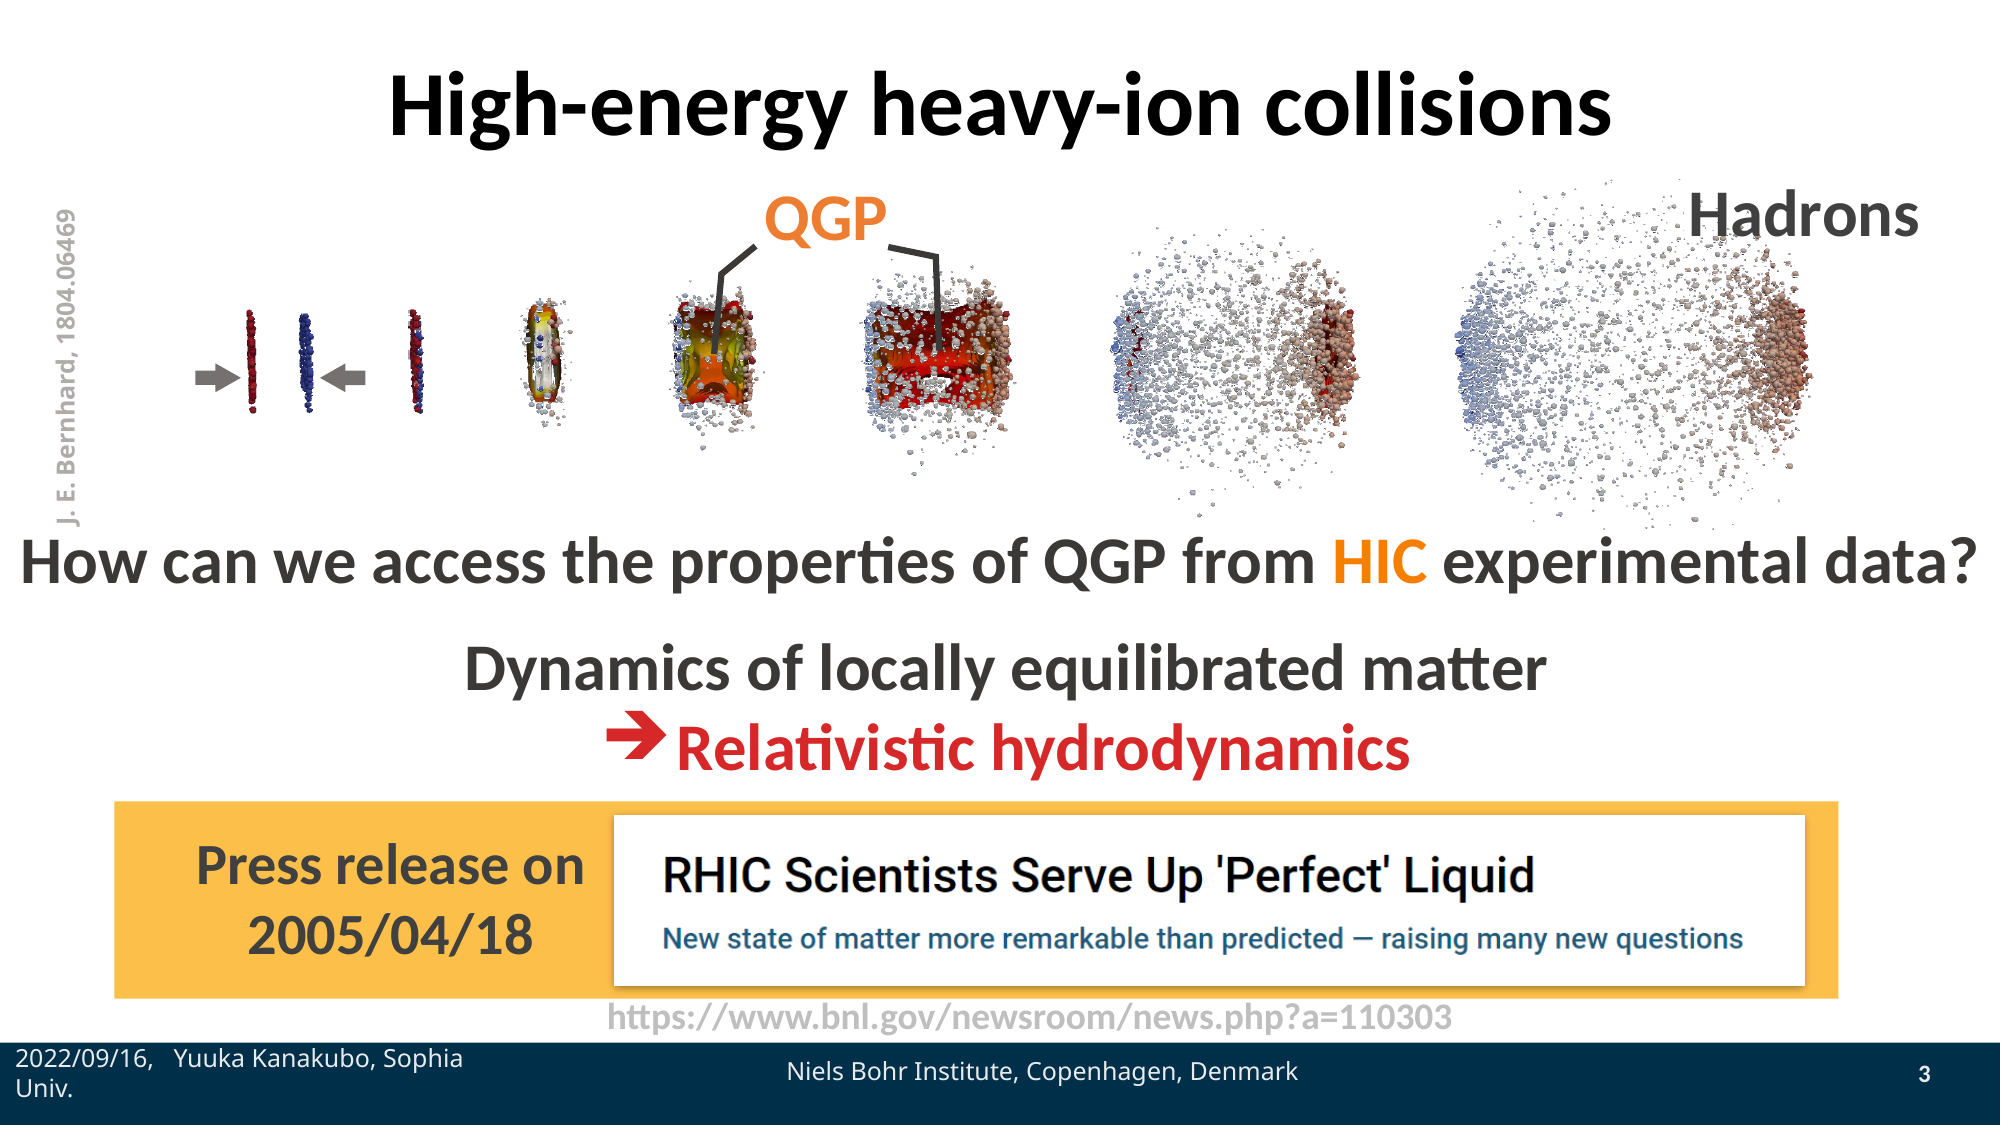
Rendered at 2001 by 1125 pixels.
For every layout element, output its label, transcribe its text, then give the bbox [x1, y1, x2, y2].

picture [197, 158, 1850, 530]
text_box J. E. Bernhard, 1804.06469 [42, 137, 87, 541]
text_box [113, 800, 1839, 1000]
slide_number 3 [1495, 1042, 1946, 1103]
text_box https://www.bnl.gov/newsroom/news.php?a=110303 [592, 985, 1496, 1045]
text_box Dynamics of locally equilibrated matter Relativistic hydrodynamics [19, 616, 1995, 791]
footer Niels Bohr Institute, Copenhagen, Denmark [509, 1042, 1495, 1103]
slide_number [0, 1042, 506, 1103]
title High-energy heavy-ion collisions [128, 35, 1875, 177]
text_box How can we access the properties of QGP from HIC experimental data? [4, 509, 1996, 605]
text_box Hadrons [1850, 162, 1940, 257]
picture [628, 829, 1791, 972]
text_box Press release on 2005/04/18 [60, 818, 610, 974]
